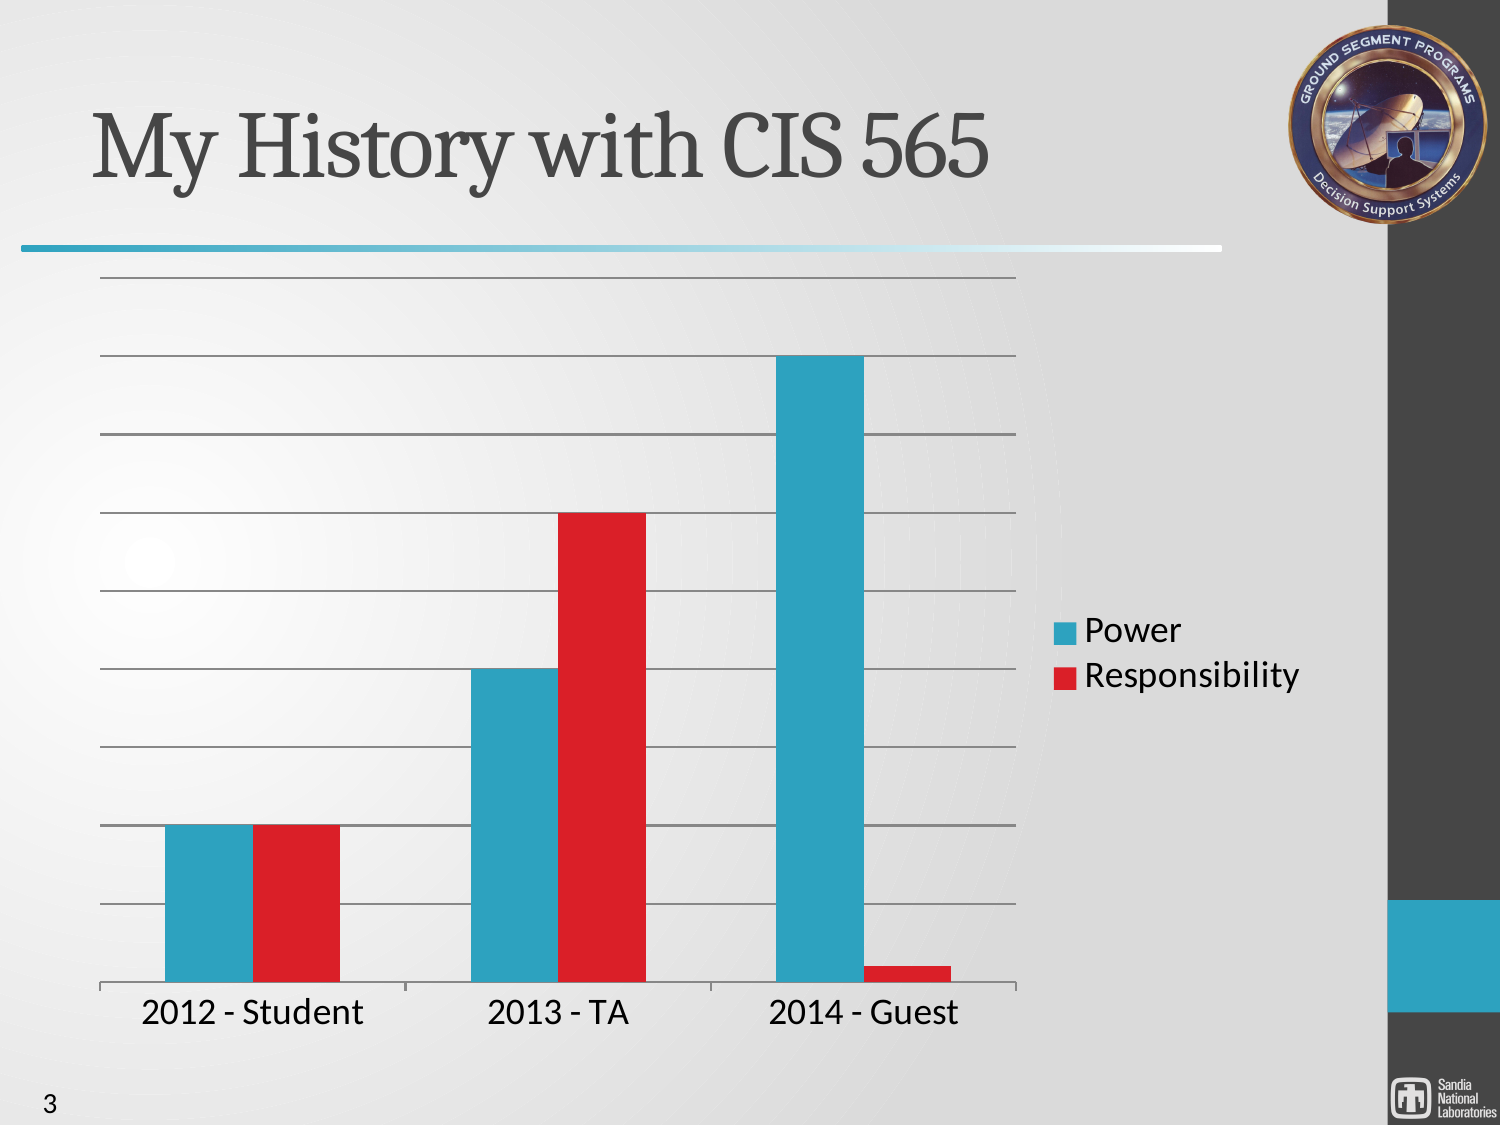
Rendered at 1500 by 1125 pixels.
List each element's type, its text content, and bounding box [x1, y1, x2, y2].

chart [74, 261, 1326, 1051]
title My History with CIS 565 [75, 45, 1325, 233]
picture [1287, 24, 1489, 226]
